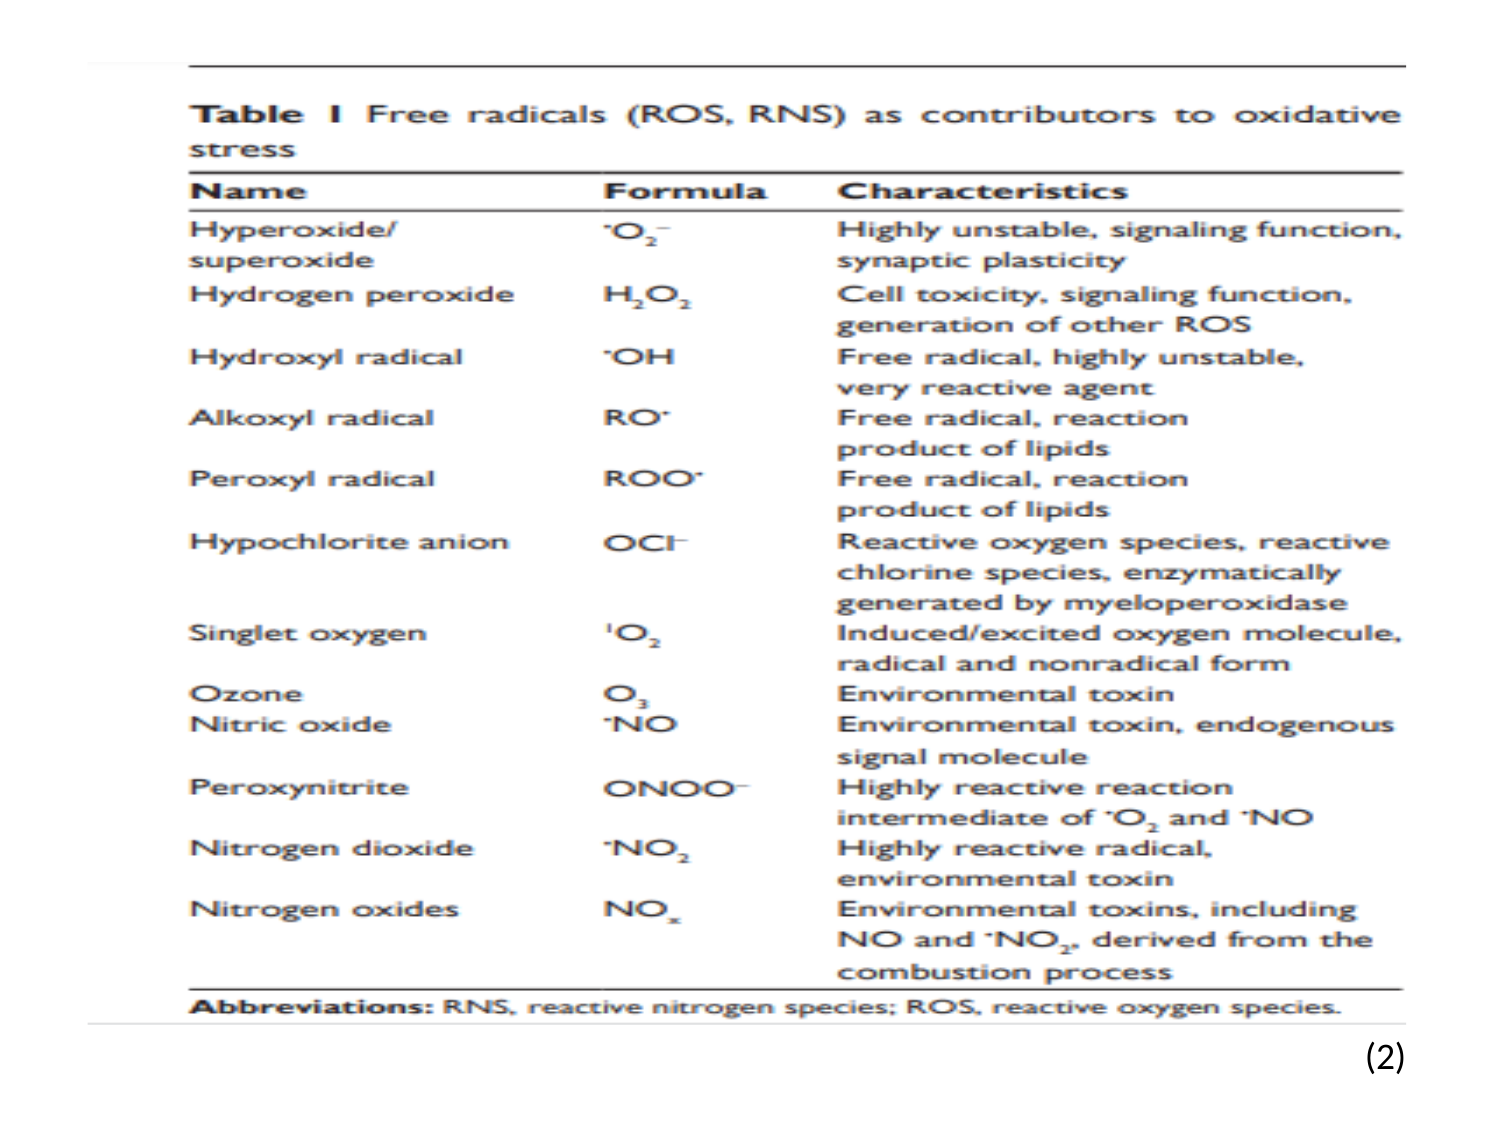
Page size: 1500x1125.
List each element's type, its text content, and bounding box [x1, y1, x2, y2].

text_box (2) [1350, 1024, 1463, 1085]
picture [87, 62, 1407, 1026]
